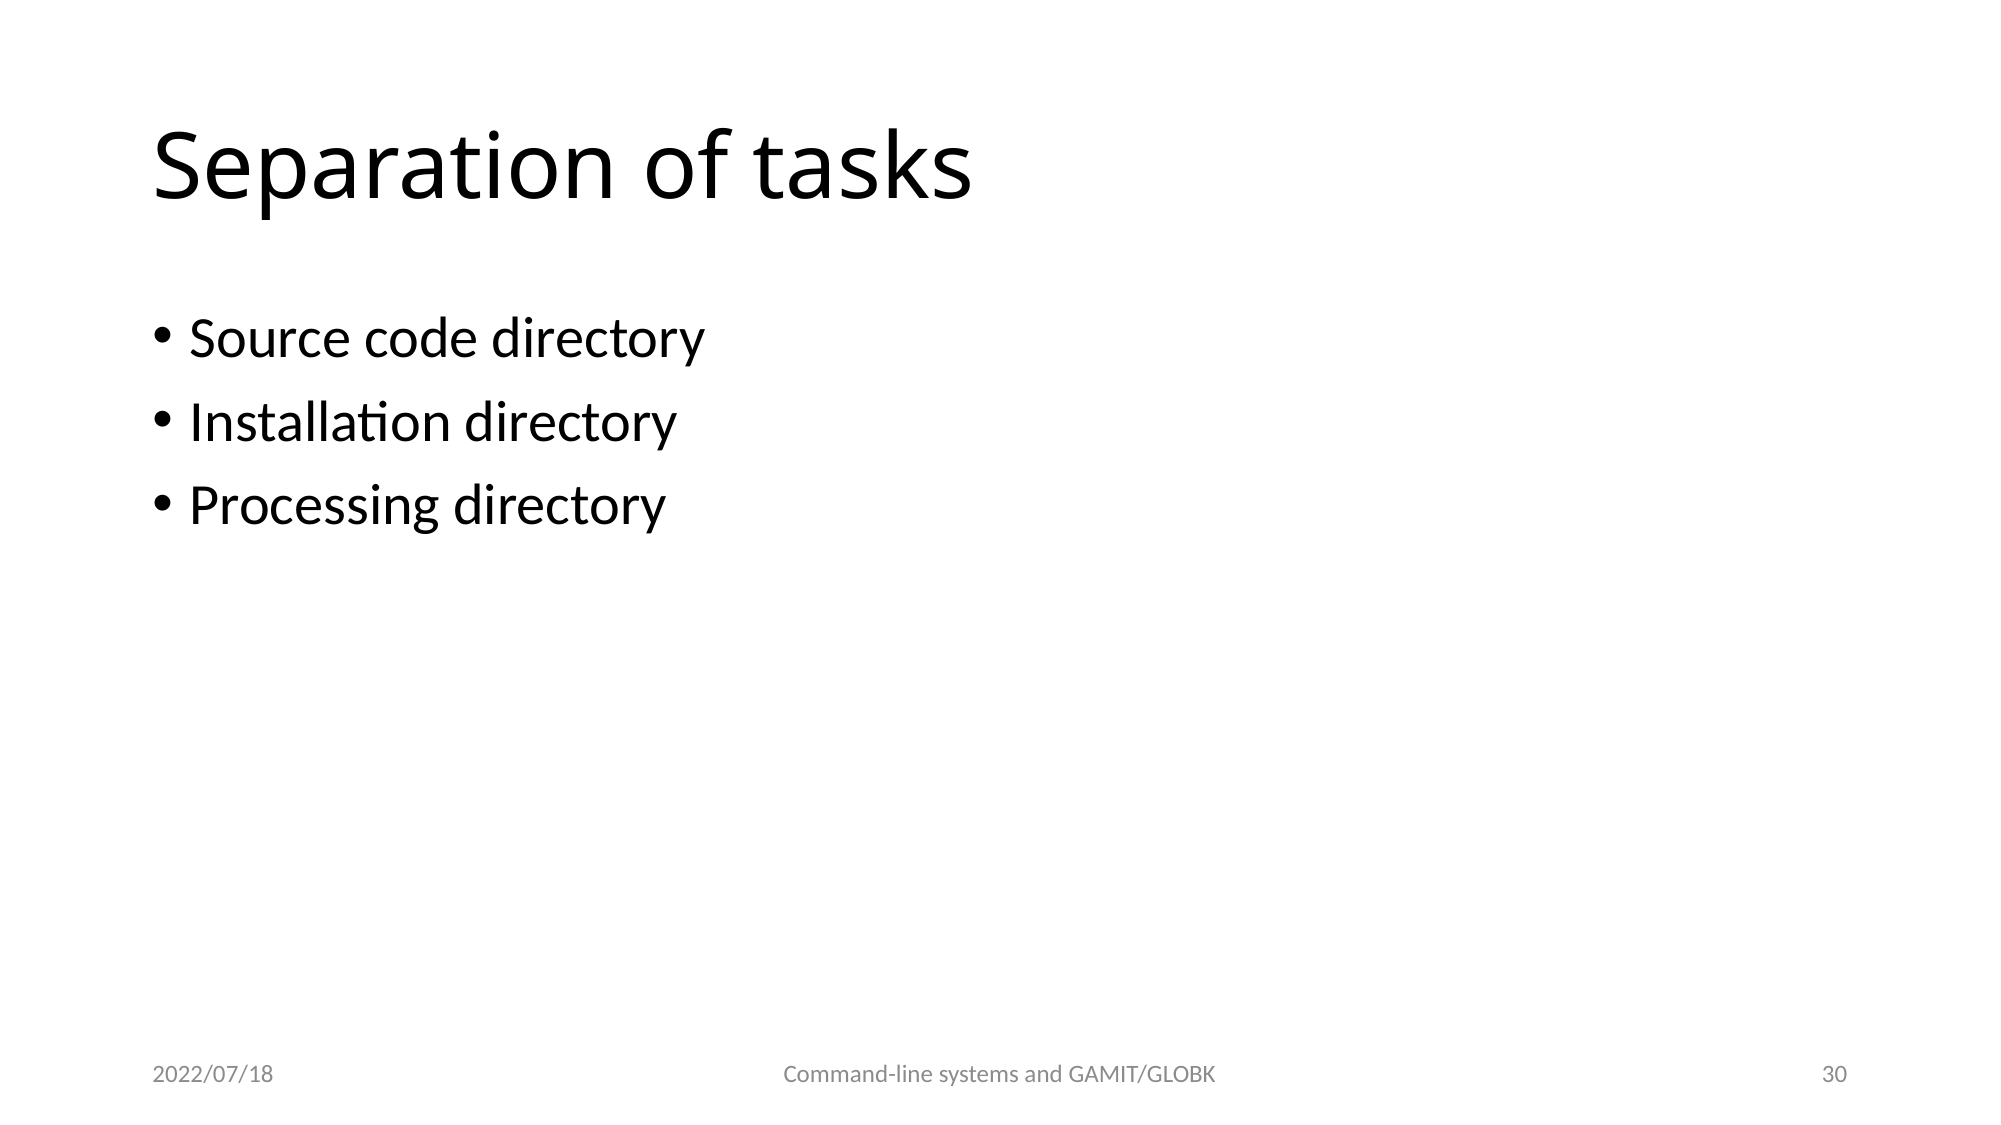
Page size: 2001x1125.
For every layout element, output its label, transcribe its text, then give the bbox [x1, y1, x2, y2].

footer Command-line systems and GAMIT/GLOBK [662, 1042, 1338, 1103]
list Source code directory Installation directory Processing directory [137, 299, 1863, 1014]
title Separation of tasks [137, 59, 1863, 278]
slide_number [137, 1042, 588, 1103]
slide_number 29 [1412, 1042, 1863, 1103]
